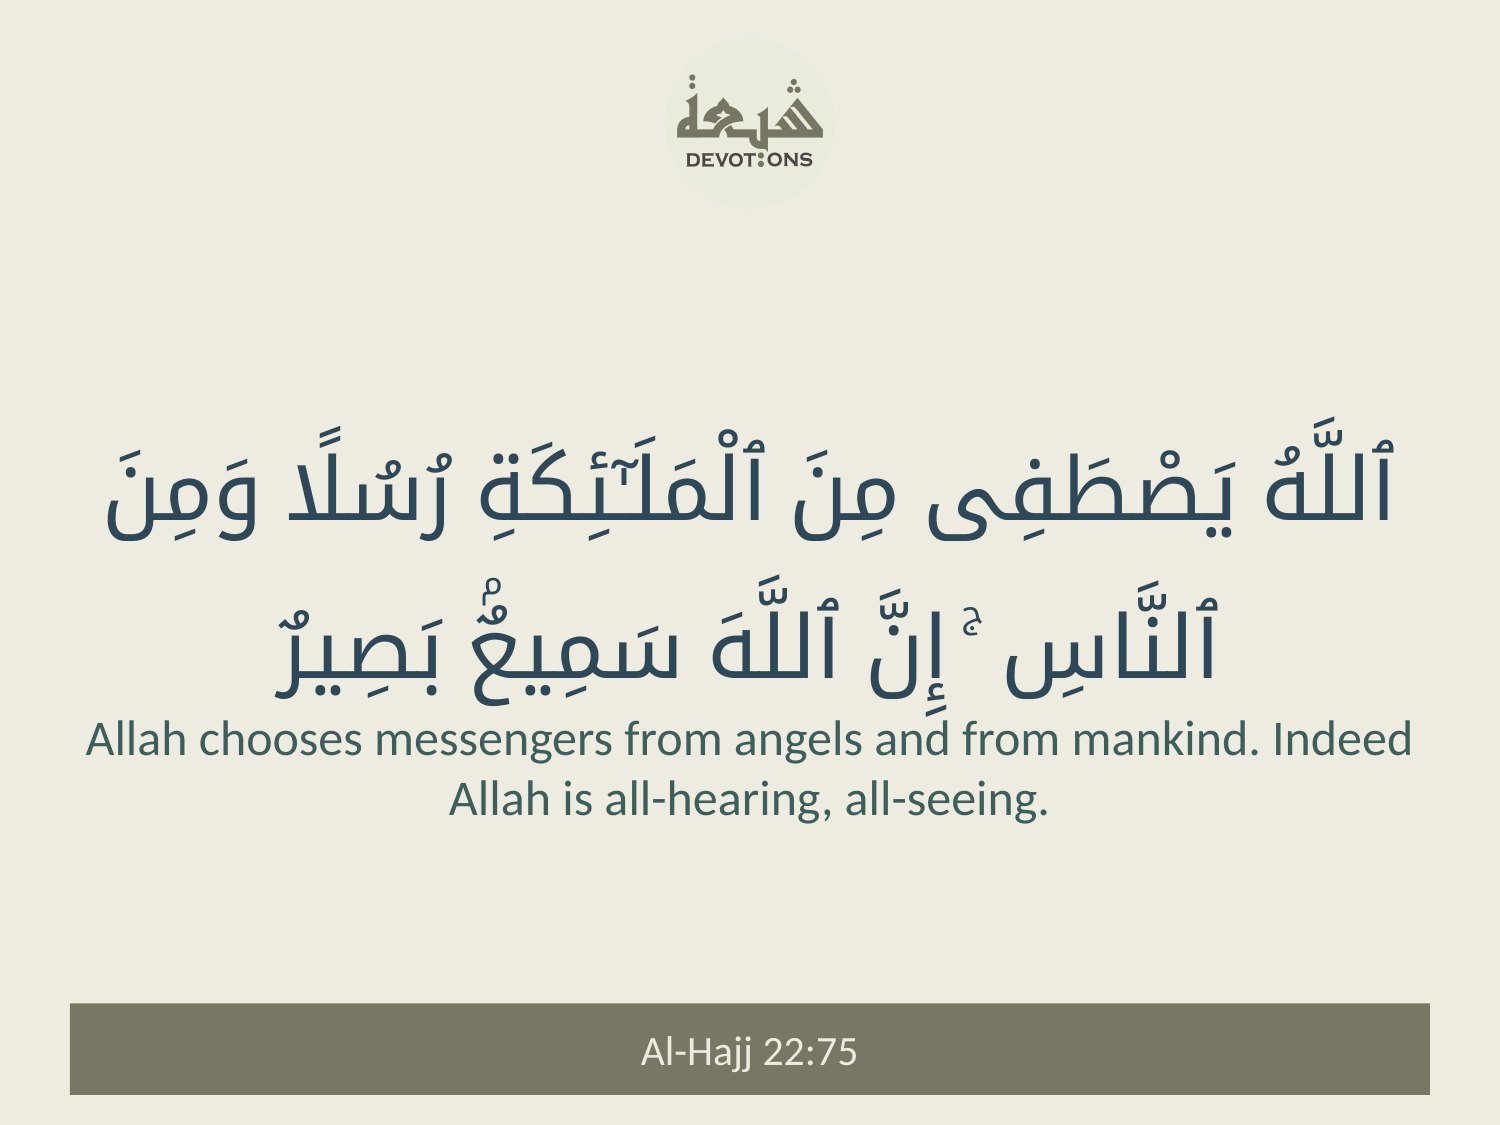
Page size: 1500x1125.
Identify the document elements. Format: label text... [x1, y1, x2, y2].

list ٱللَّهُ يَصْطَفِى مِنَ ٱلْمَلَـٰٓئِكَةِ رُسُلًا وَمِنَ ٱلنَّاسِ ۚ إِنَّ ٱللَّهَ سَمِيعٌۢ بَصِيرٌ Allah chooses messengers from angels and from mankind. Indeed Allah is all-hearing, all-seeing. [69, 203, 1430, 1003]
list Al-Hajj 22:75 [69, 1003, 1430, 1095]
picture [656, 29, 844, 203]
